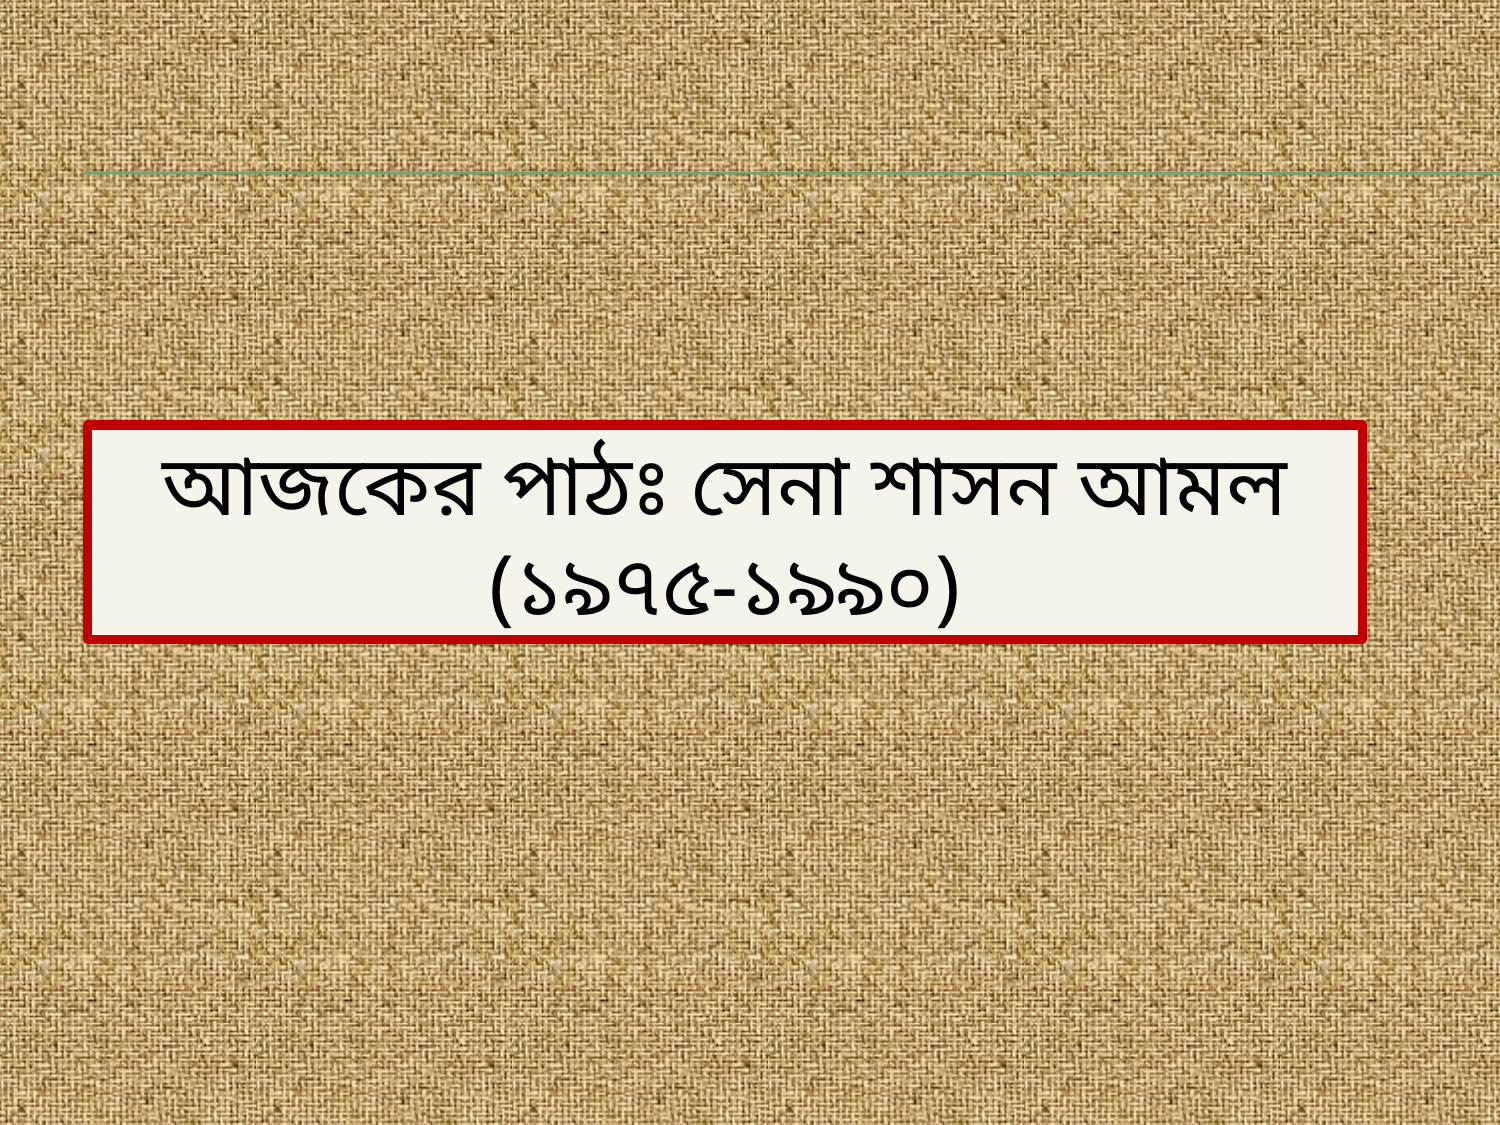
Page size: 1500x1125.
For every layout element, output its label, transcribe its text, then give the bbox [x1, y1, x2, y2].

picture [0, 0, 1500, 1125]
text_box আজকের পাঠঃ সেনা শাসন আমল (১৯৭৫-১৯৯০) [87, 424, 1363, 640]
